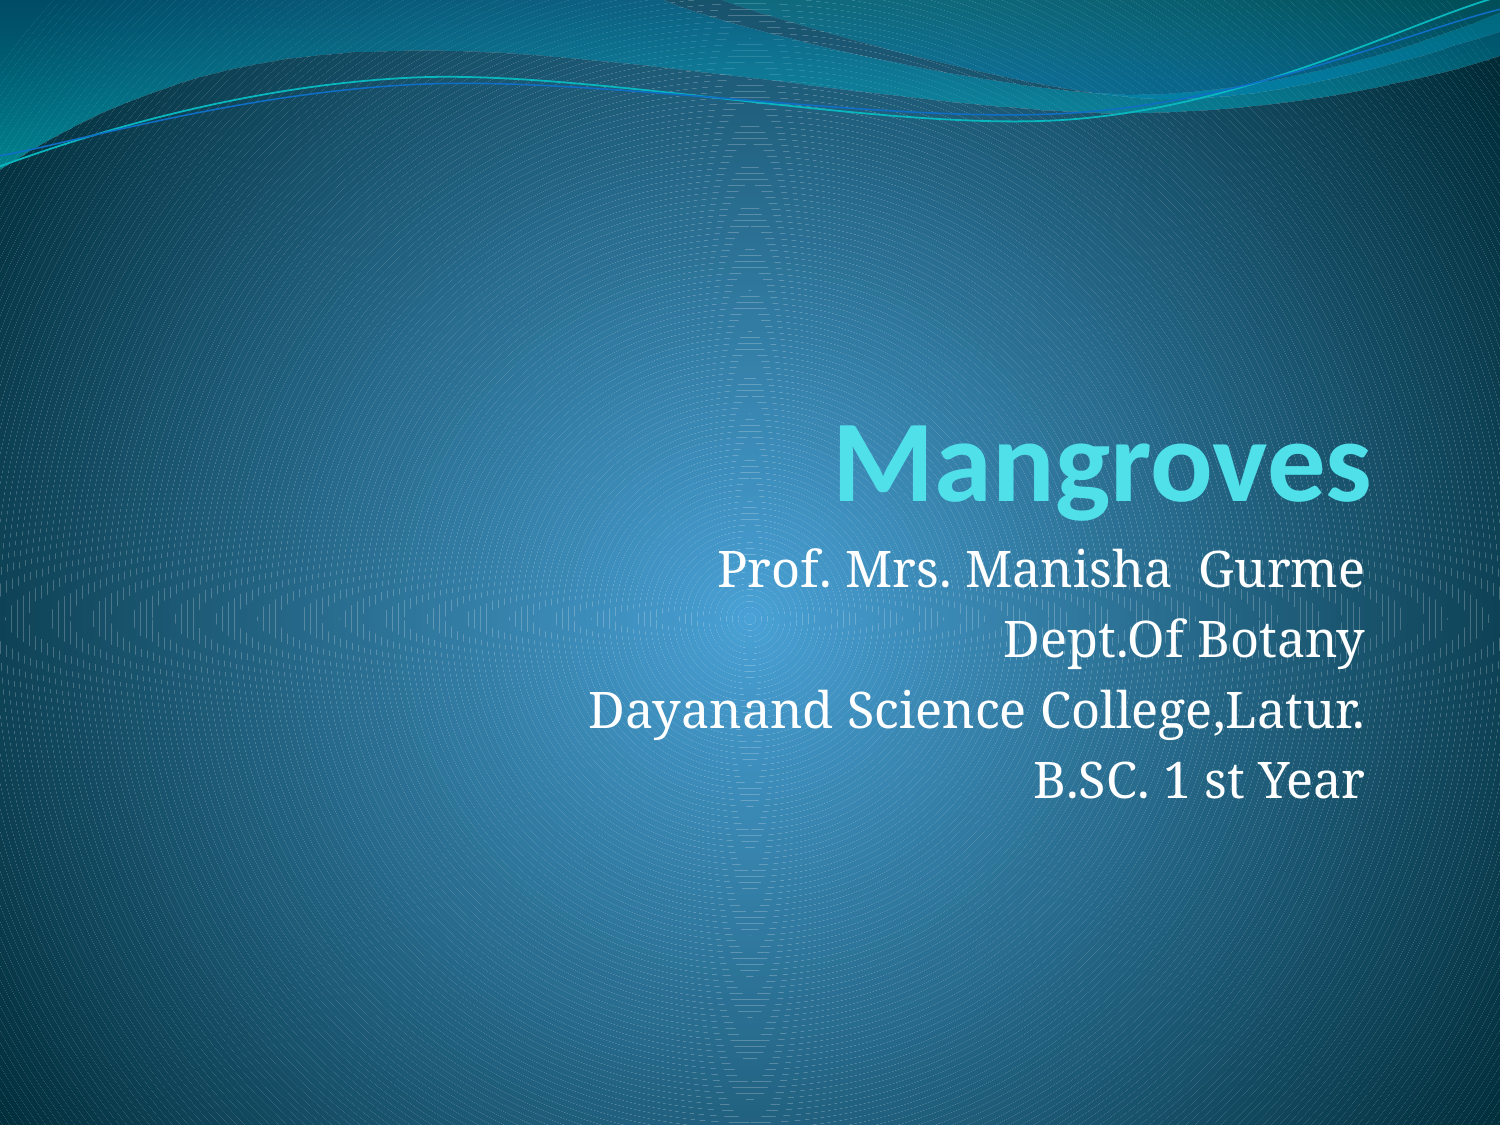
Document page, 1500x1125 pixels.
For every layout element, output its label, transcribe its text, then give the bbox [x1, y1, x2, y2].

title Mangroves [87, 224, 1376, 525]
subtitle Prof. Mrs. Manisha Gurme Dept.Of Botany Dayanand Science College,Latur. B.SC. 1 st Year [87, 529, 1376, 818]
